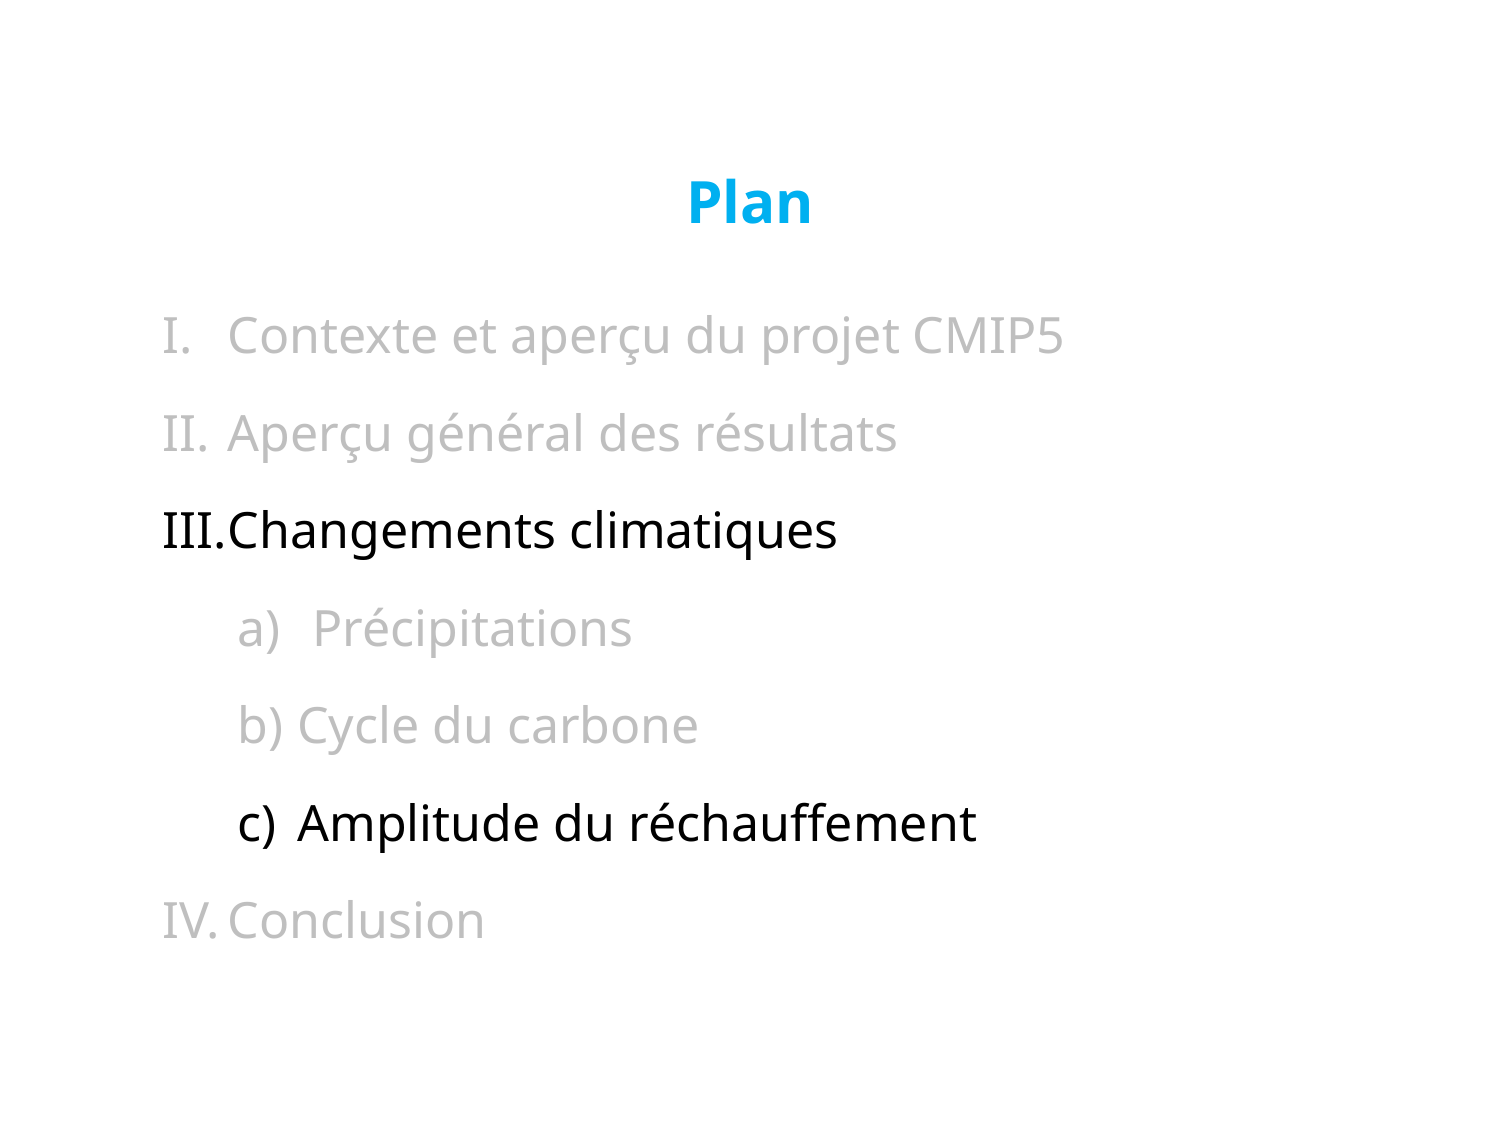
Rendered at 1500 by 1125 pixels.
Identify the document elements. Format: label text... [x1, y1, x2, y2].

text_box Contexte et aperçu du projet CMIP5 Aperçu général des résultats Changements climatiques Précipitations Cycle du carbone Amplitude du réchauffement Conclusion [147, 315, 1365, 957]
text_box Plan [53, 160, 1447, 315]
